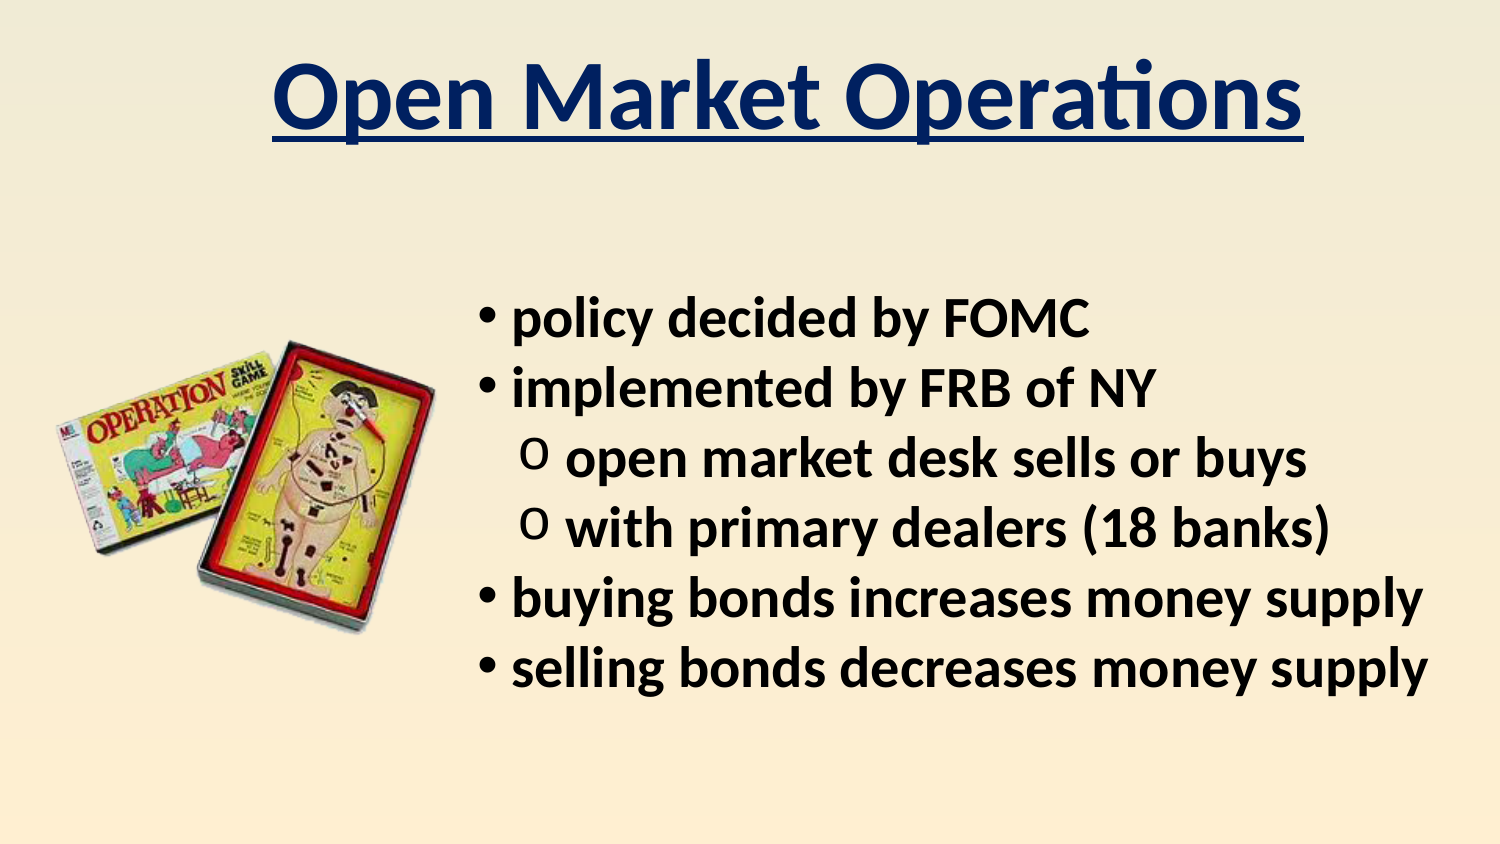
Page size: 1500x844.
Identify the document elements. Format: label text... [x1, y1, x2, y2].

picture [49, 334, 446, 646]
text_box Open Market Operations [257, 21, 1320, 157]
text_box policy decided by FOMC implemented by FRB of NY open market desk sells or buys with primary dealers (18 banks) buying bonds increases money supply selling bonds decreases money supply [462, 271, 1463, 707]
